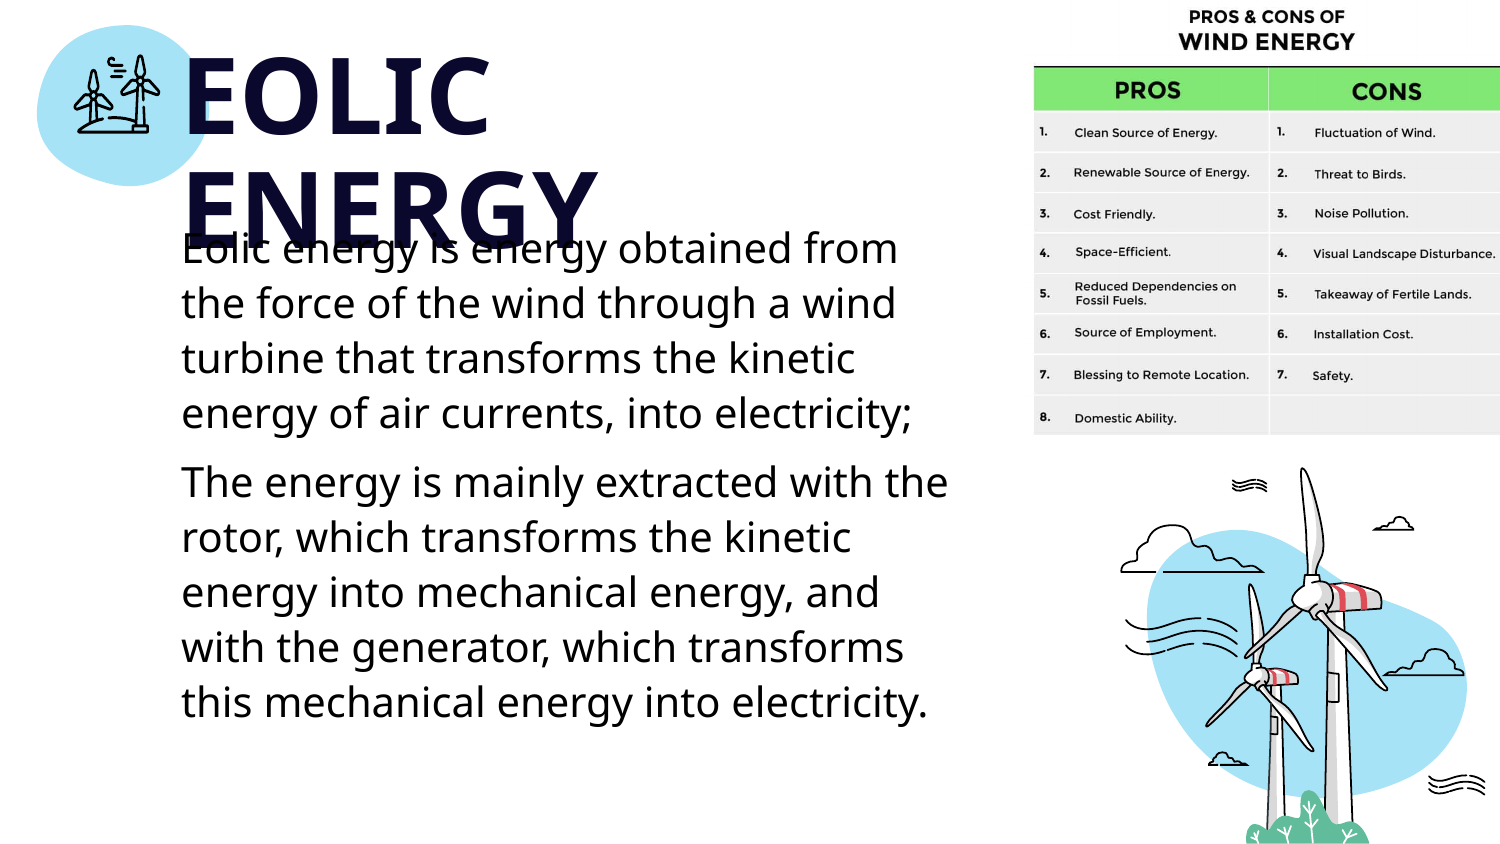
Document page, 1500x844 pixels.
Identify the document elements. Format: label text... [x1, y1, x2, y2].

title EOLIC ENERGY [180, 112, 729, 201]
picture [1021, 0, 1500, 435]
text_box [36, 25, 210, 187]
text_box Eolic energy is energy obtained from the force of the wind through a wind turbine that transforms the kinetic energy of air currents, into electricity; The energy is mainly extracted with the rotor, which transforms the kinetic energy into mechanical energy, and with the generator, which transforms this mechanical energy into electricity. [128, 201, 981, 776]
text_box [1119, 467, 1485, 844]
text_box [72, 54, 161, 134]
